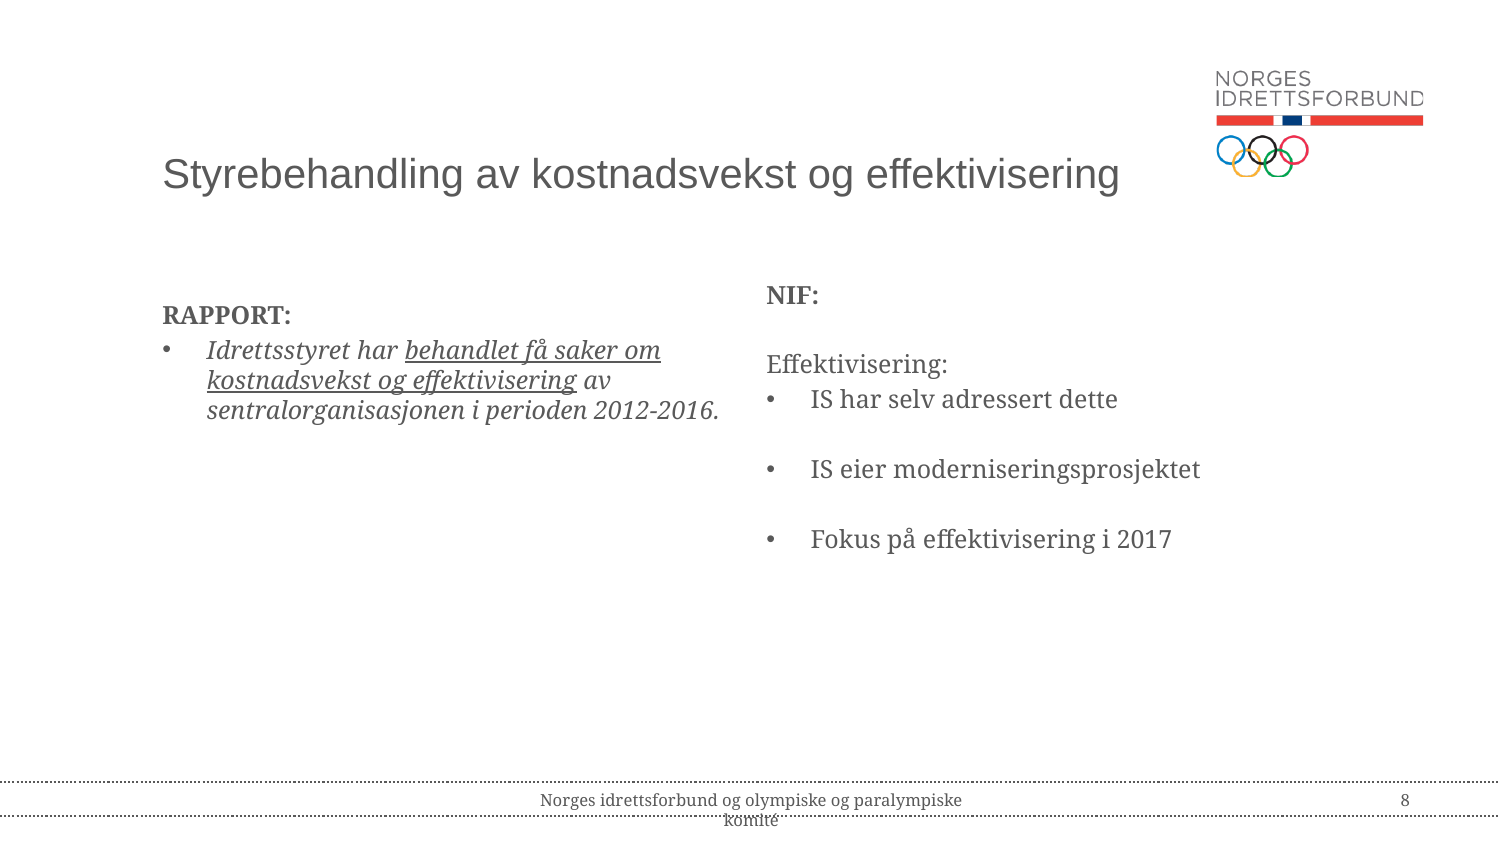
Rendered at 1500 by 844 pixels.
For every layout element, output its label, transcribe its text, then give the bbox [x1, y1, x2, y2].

list NIF: Effektivisering: IS har selv adressert dette IS eier moderniseringsprosjektet Fokus på effektivisering i 2017 [751, 271, 1451, 753]
slide_number [147, 782, 384, 817]
footer Norges idrettsforbund og olympiske og paralympiske komité [512, 782, 991, 817]
title Styrebehandling av kostnadsvekst og effektivisering [147, 139, 1176, 255]
slide_number 8 [1074, 782, 1425, 817]
list RAPPORT: Idrettsstyret har behandlet få saker om kostnadsvekst og effektivisering av sentralorganisasjonen i perioden 2012-2016. [147, 291, 739, 724]
